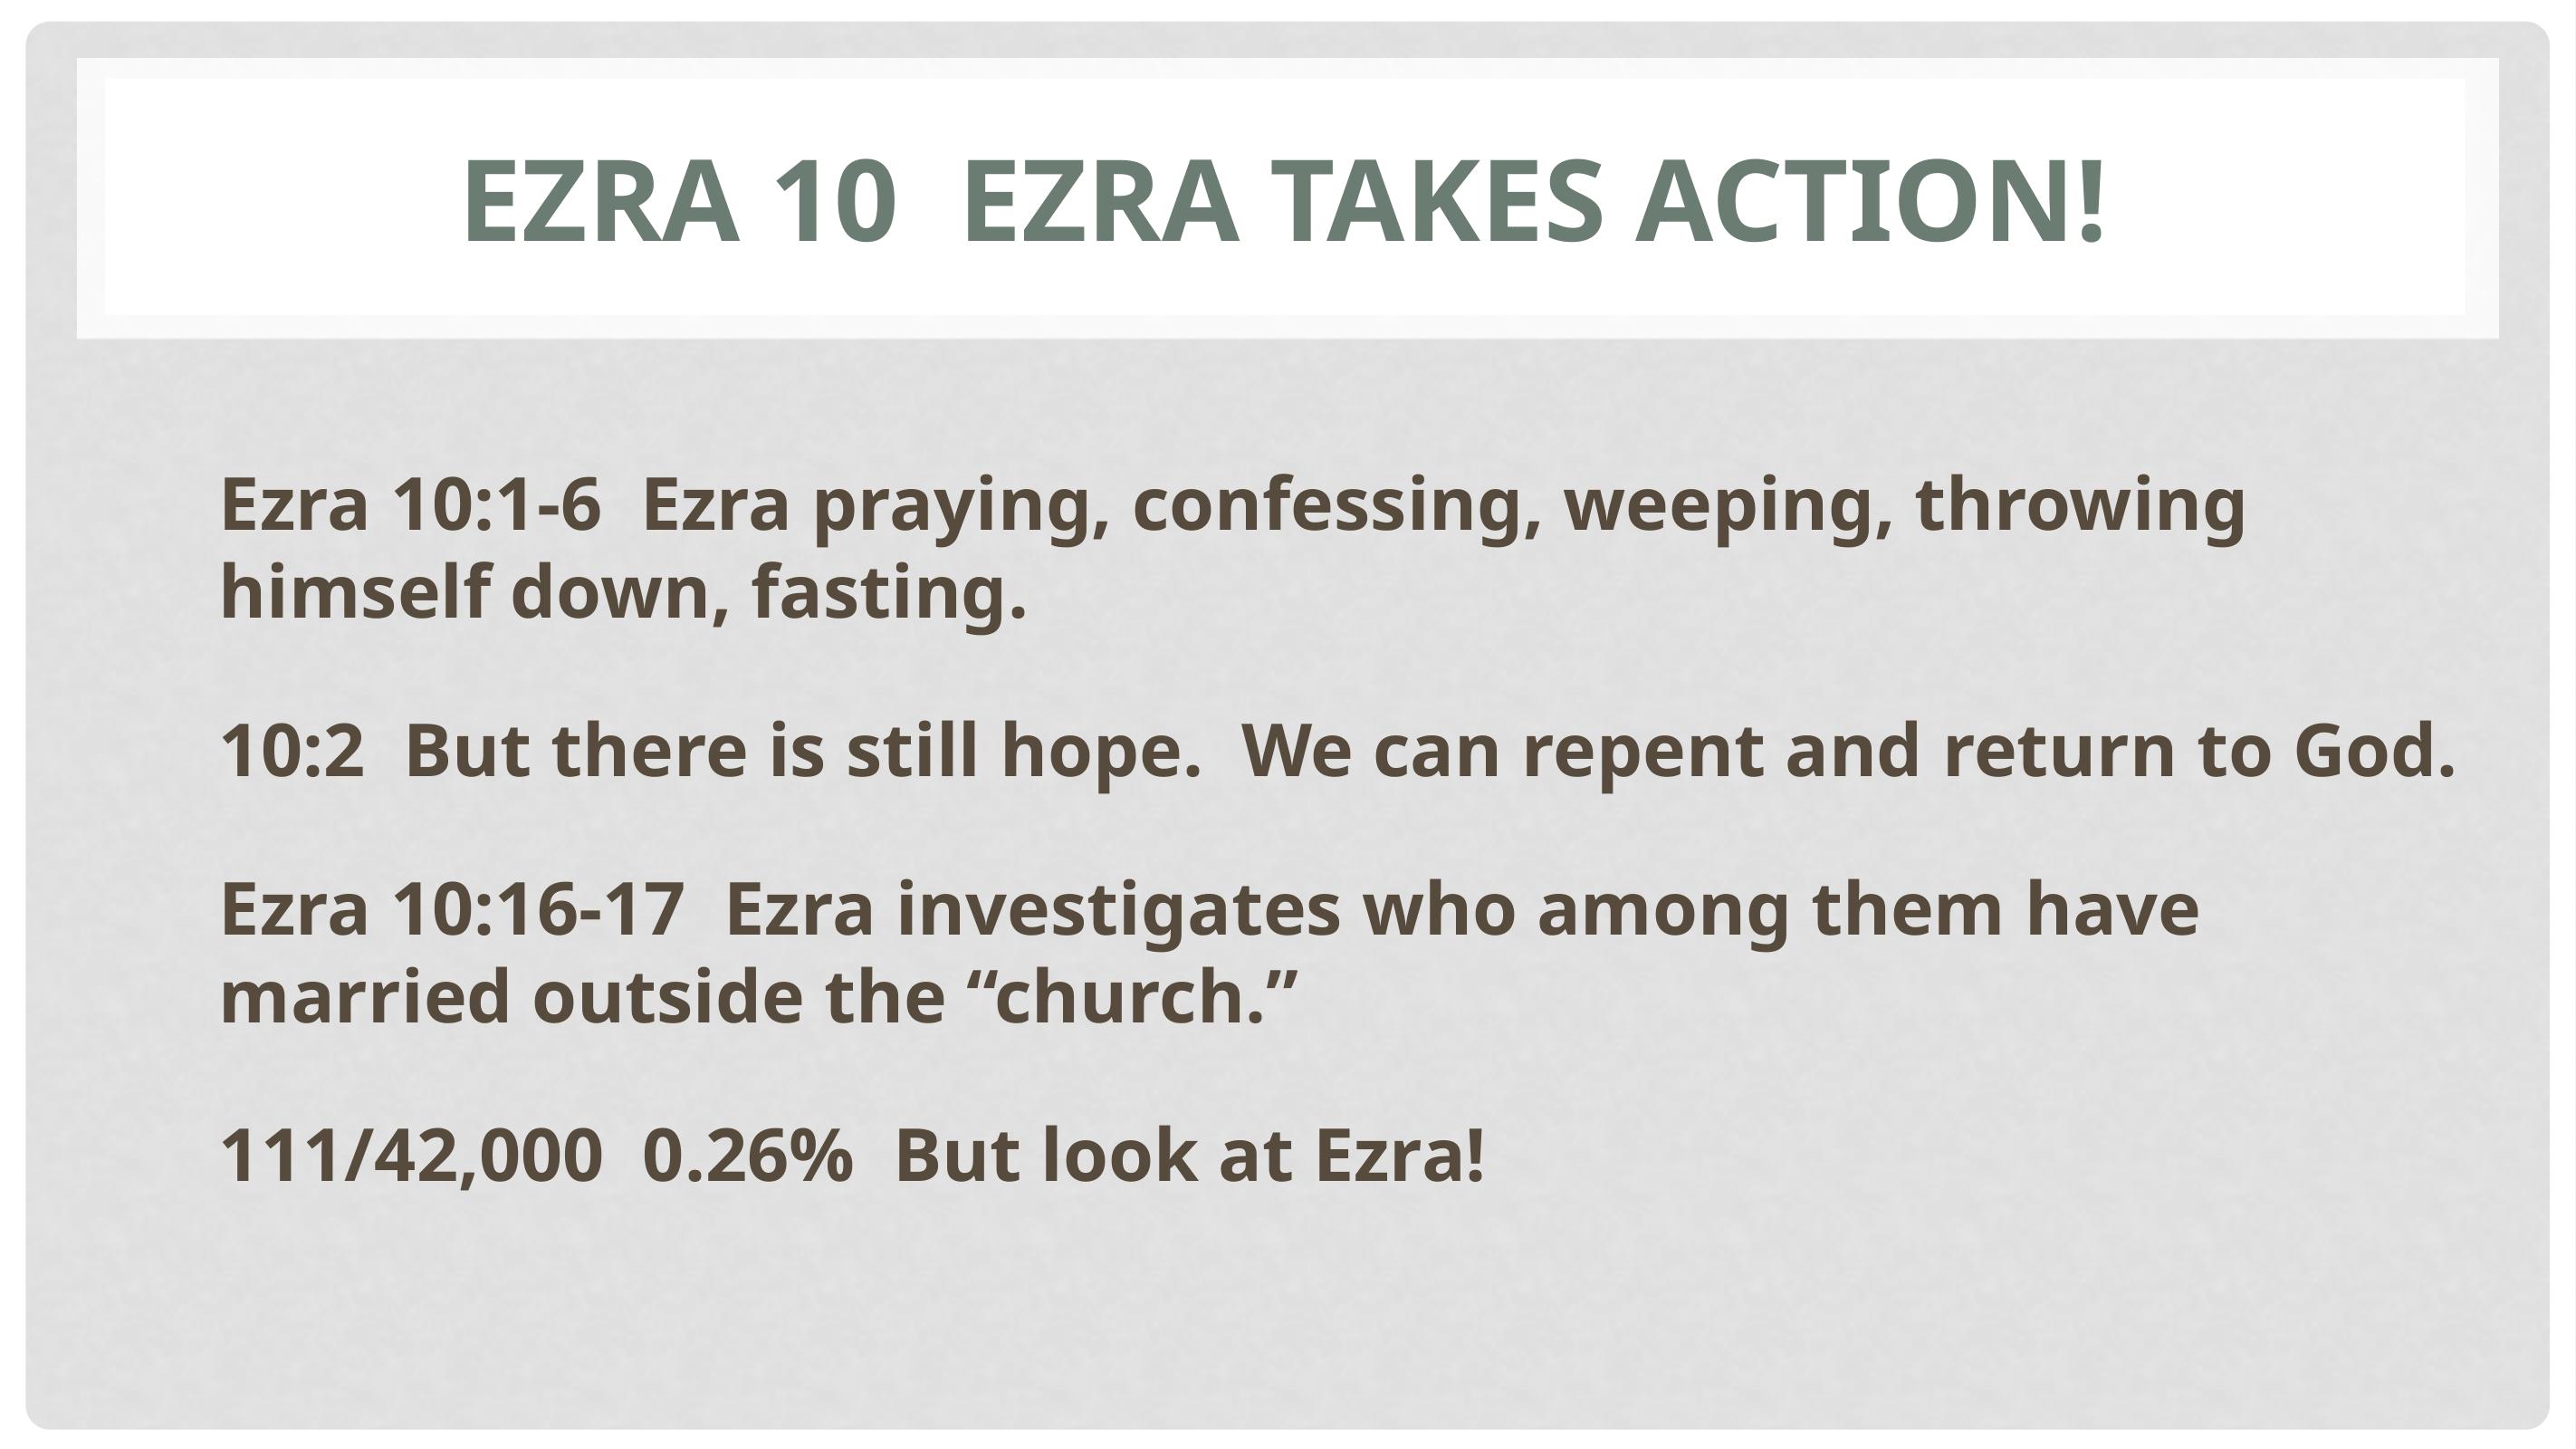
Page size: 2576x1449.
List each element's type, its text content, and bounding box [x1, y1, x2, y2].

title Ezra 10 ezra takes action! [120, 86, 2447, 306]
list Ezra 10:1-6 Ezra praying, confessing, weeping, throwing himself down, fasting. 10:2 But there is still hope. We can repent and return to God. Ezra 10:16-17 Ezra investigates who among them have married outside the “church.” 111/42,000 0.26% But look at Ezra! [187, 450, 2488, 1295]
